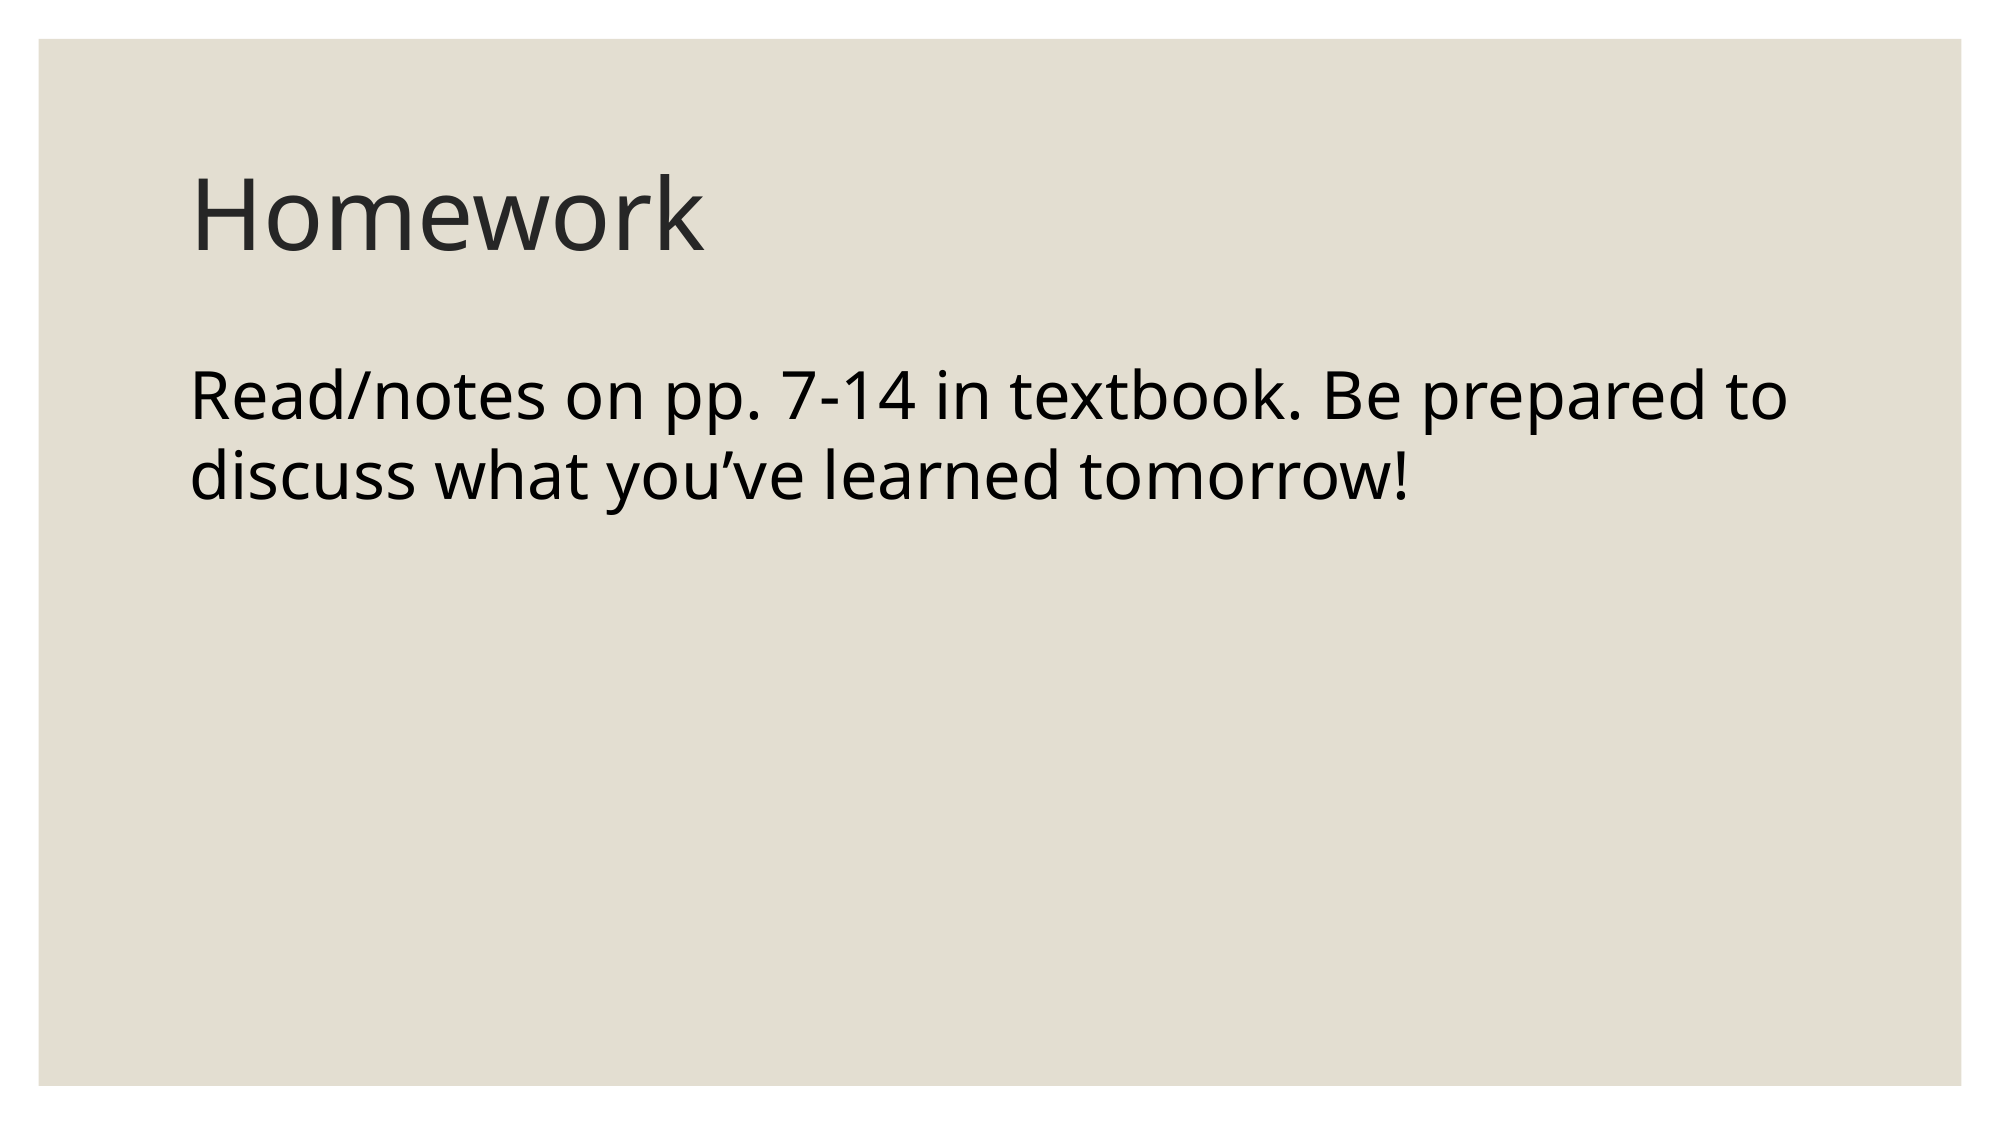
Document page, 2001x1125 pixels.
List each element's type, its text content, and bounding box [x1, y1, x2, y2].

list Read/notes on pp. 7-14 in textbook. Be prepared to discuss what you’ve learned tomorrow! [174, 345, 1825, 990]
title Homework [174, 105, 1825, 331]
